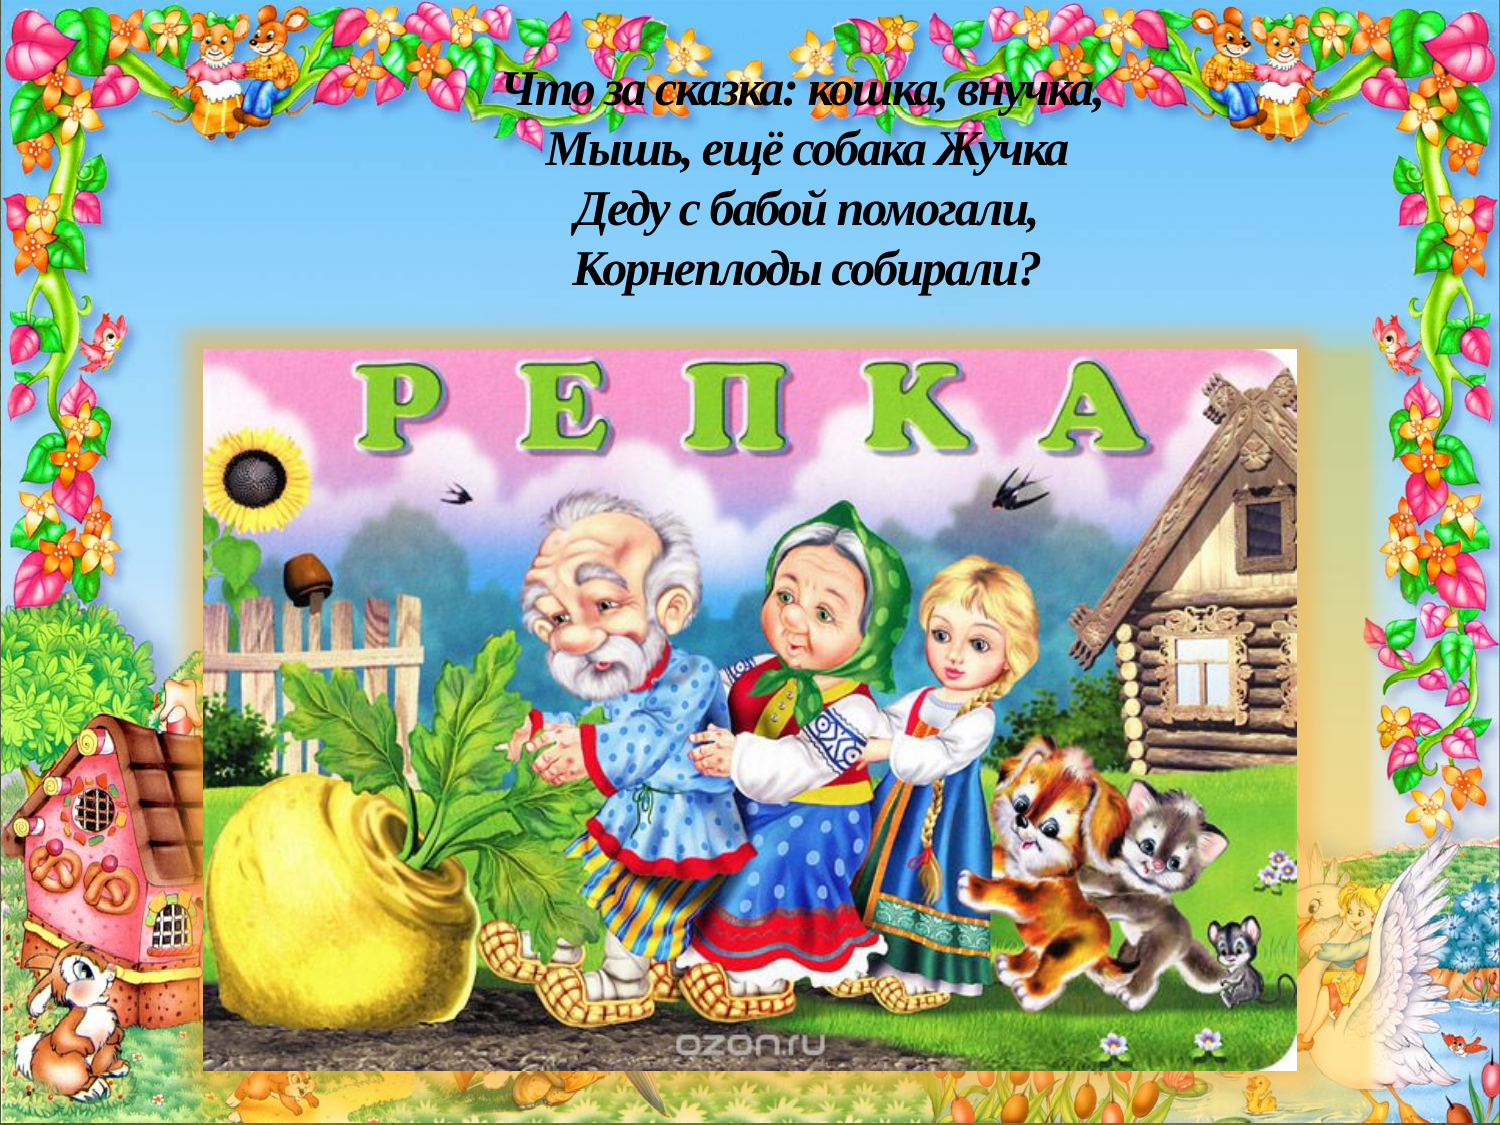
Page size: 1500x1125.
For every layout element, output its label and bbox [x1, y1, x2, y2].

list [206, 352, 1294, 1069]
picture [0, 0, 1500, 1125]
